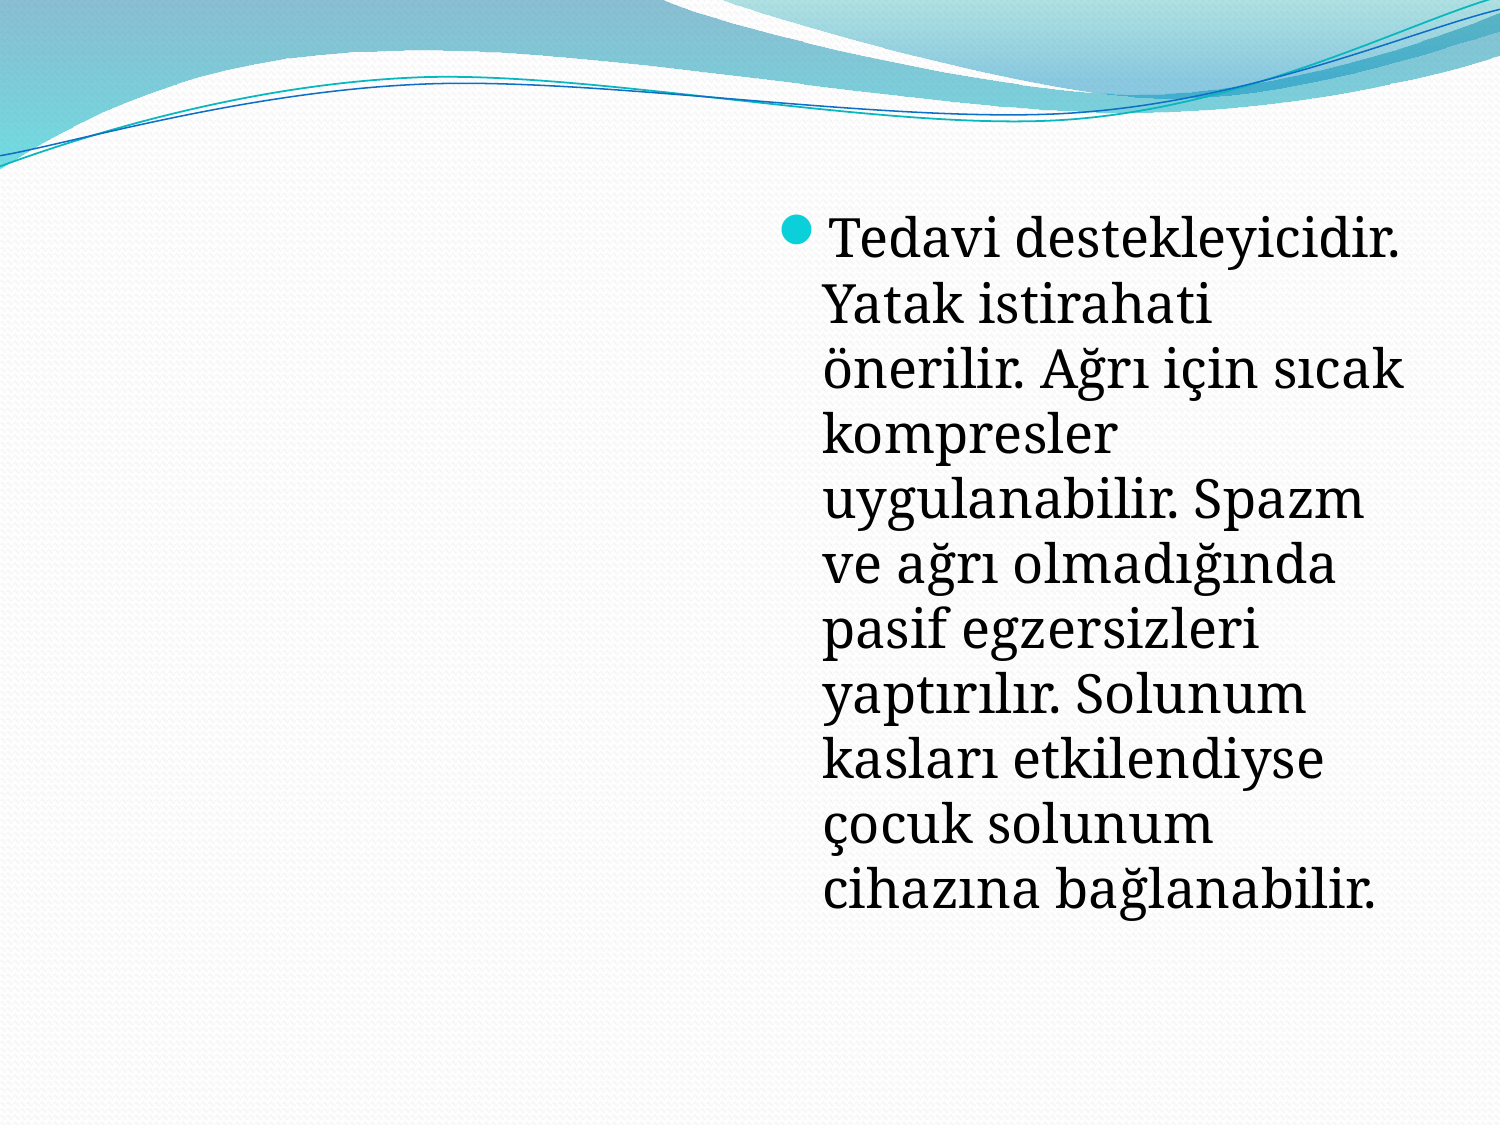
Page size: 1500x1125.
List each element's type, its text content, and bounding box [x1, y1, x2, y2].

list Tedavi destekleyicidir. Yatak istirahati önerilir. Ağrı için sıcak kompresler uygulanabilir. Spazm ve ağrı olmadığında pasif egzersizleri yaptırılır. Solunum kasları etkilendiyse çocuk solunum cihazına bağlanabilir. [762, 196, 1425, 963]
